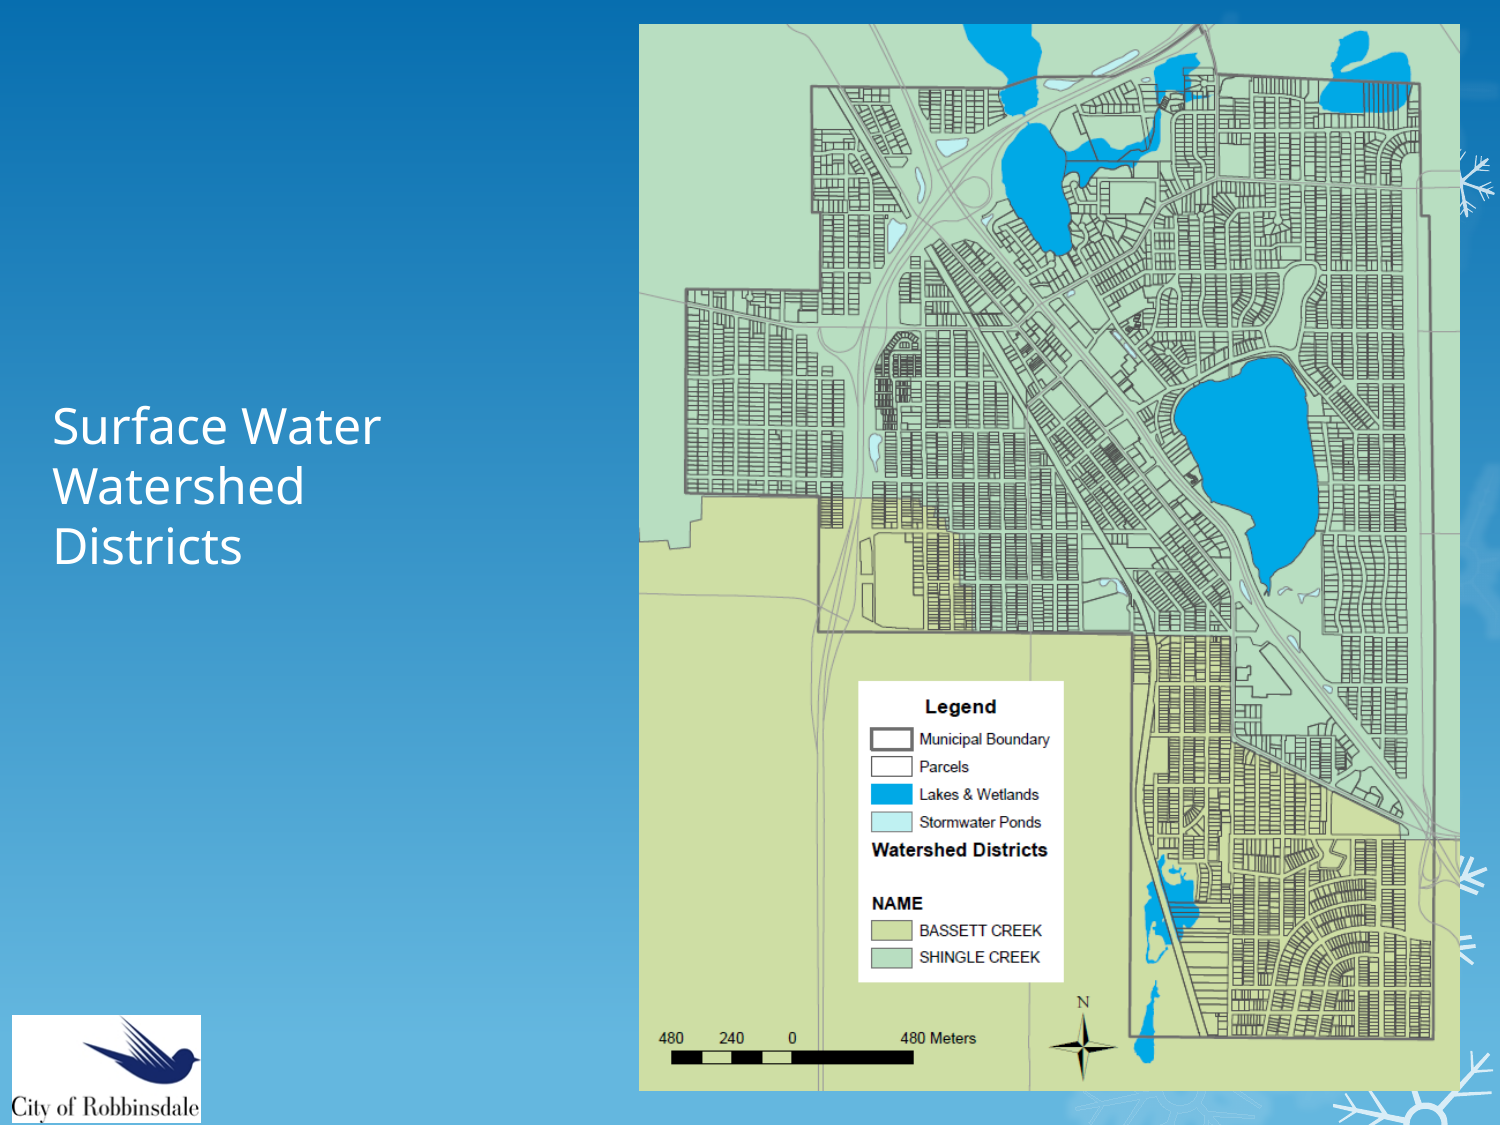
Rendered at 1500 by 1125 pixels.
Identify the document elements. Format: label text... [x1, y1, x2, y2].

text_box Surface Water Watershed Districts [37, 387, 500, 583]
picture [11, 1014, 201, 1123]
picture [638, 24, 1460, 1091]
